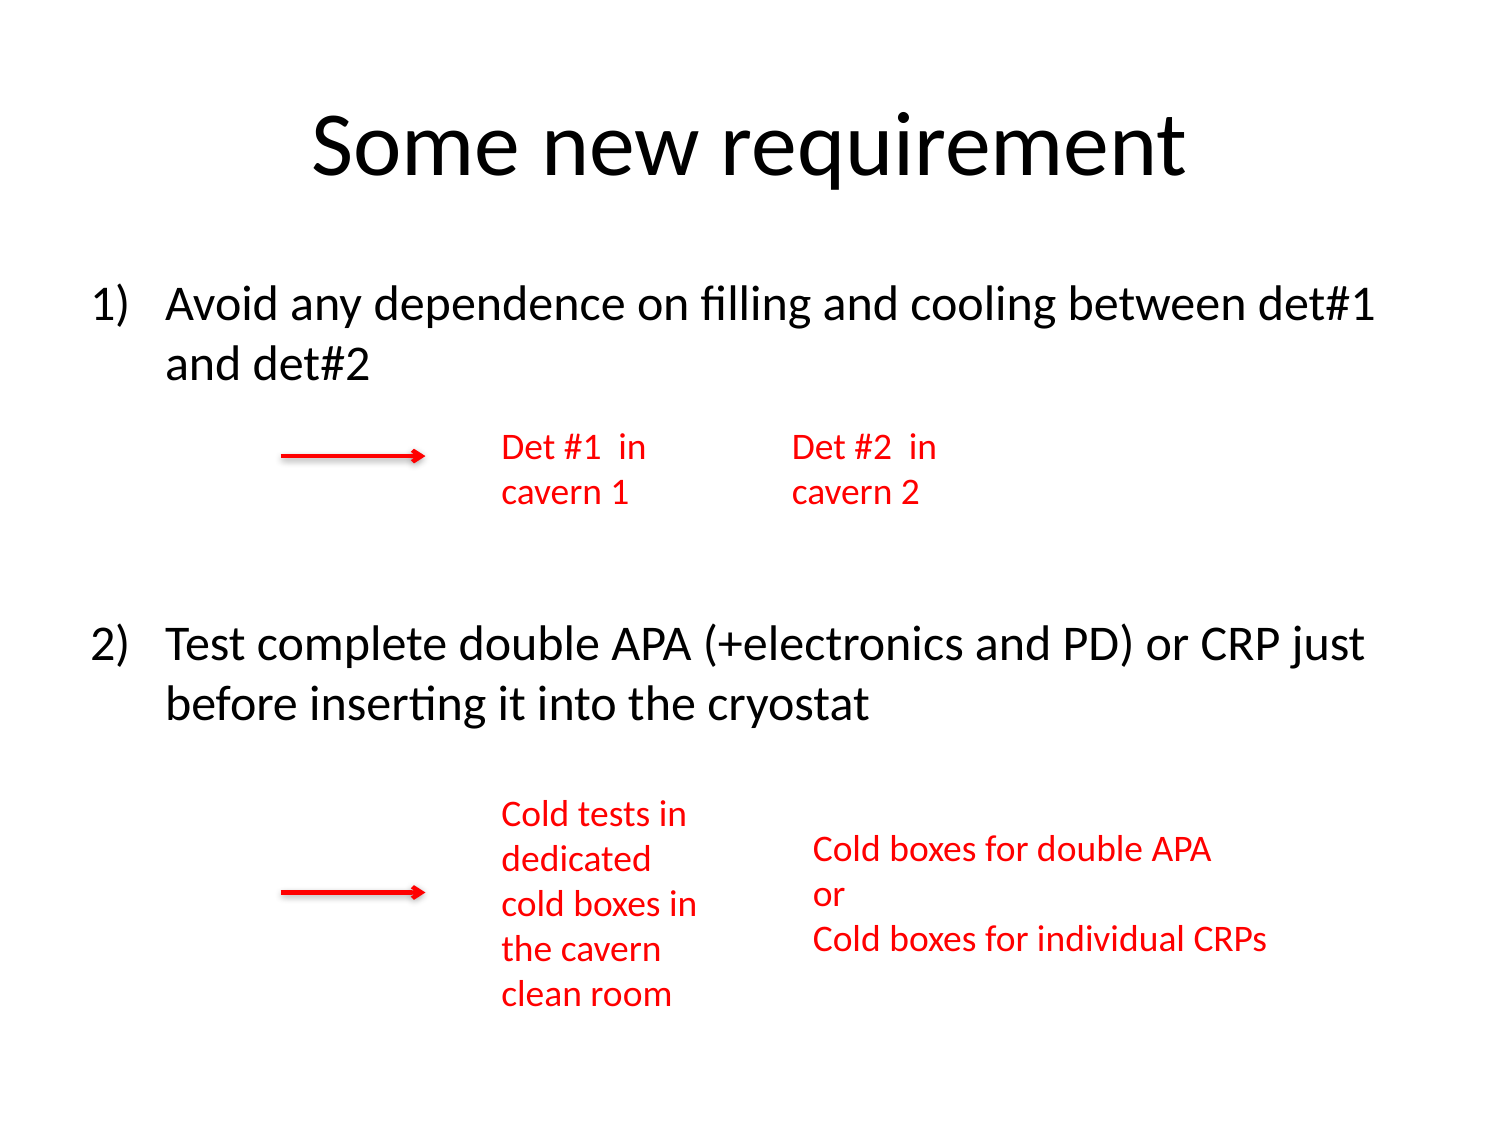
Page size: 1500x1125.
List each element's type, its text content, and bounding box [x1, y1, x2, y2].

text_box Cold boxes for double APA or Cold boxes for individual CRPs [798, 816, 1408, 967]
list Avoid any dependence on filling and cooling between det#1 and det#2 Test complete double APA (+electronics and PD) or CRP just before inserting it into the cryostat [75, 262, 1425, 1005]
text_box Det #1 in cavern 1 [486, 414, 731, 520]
text_box Cold tests in dedicated cold boxes in the cavern clean room [486, 781, 731, 1021]
text_box Det #2 in cavern 2 [777, 414, 1021, 520]
title Some new requirement [75, 45, 1425, 233]
